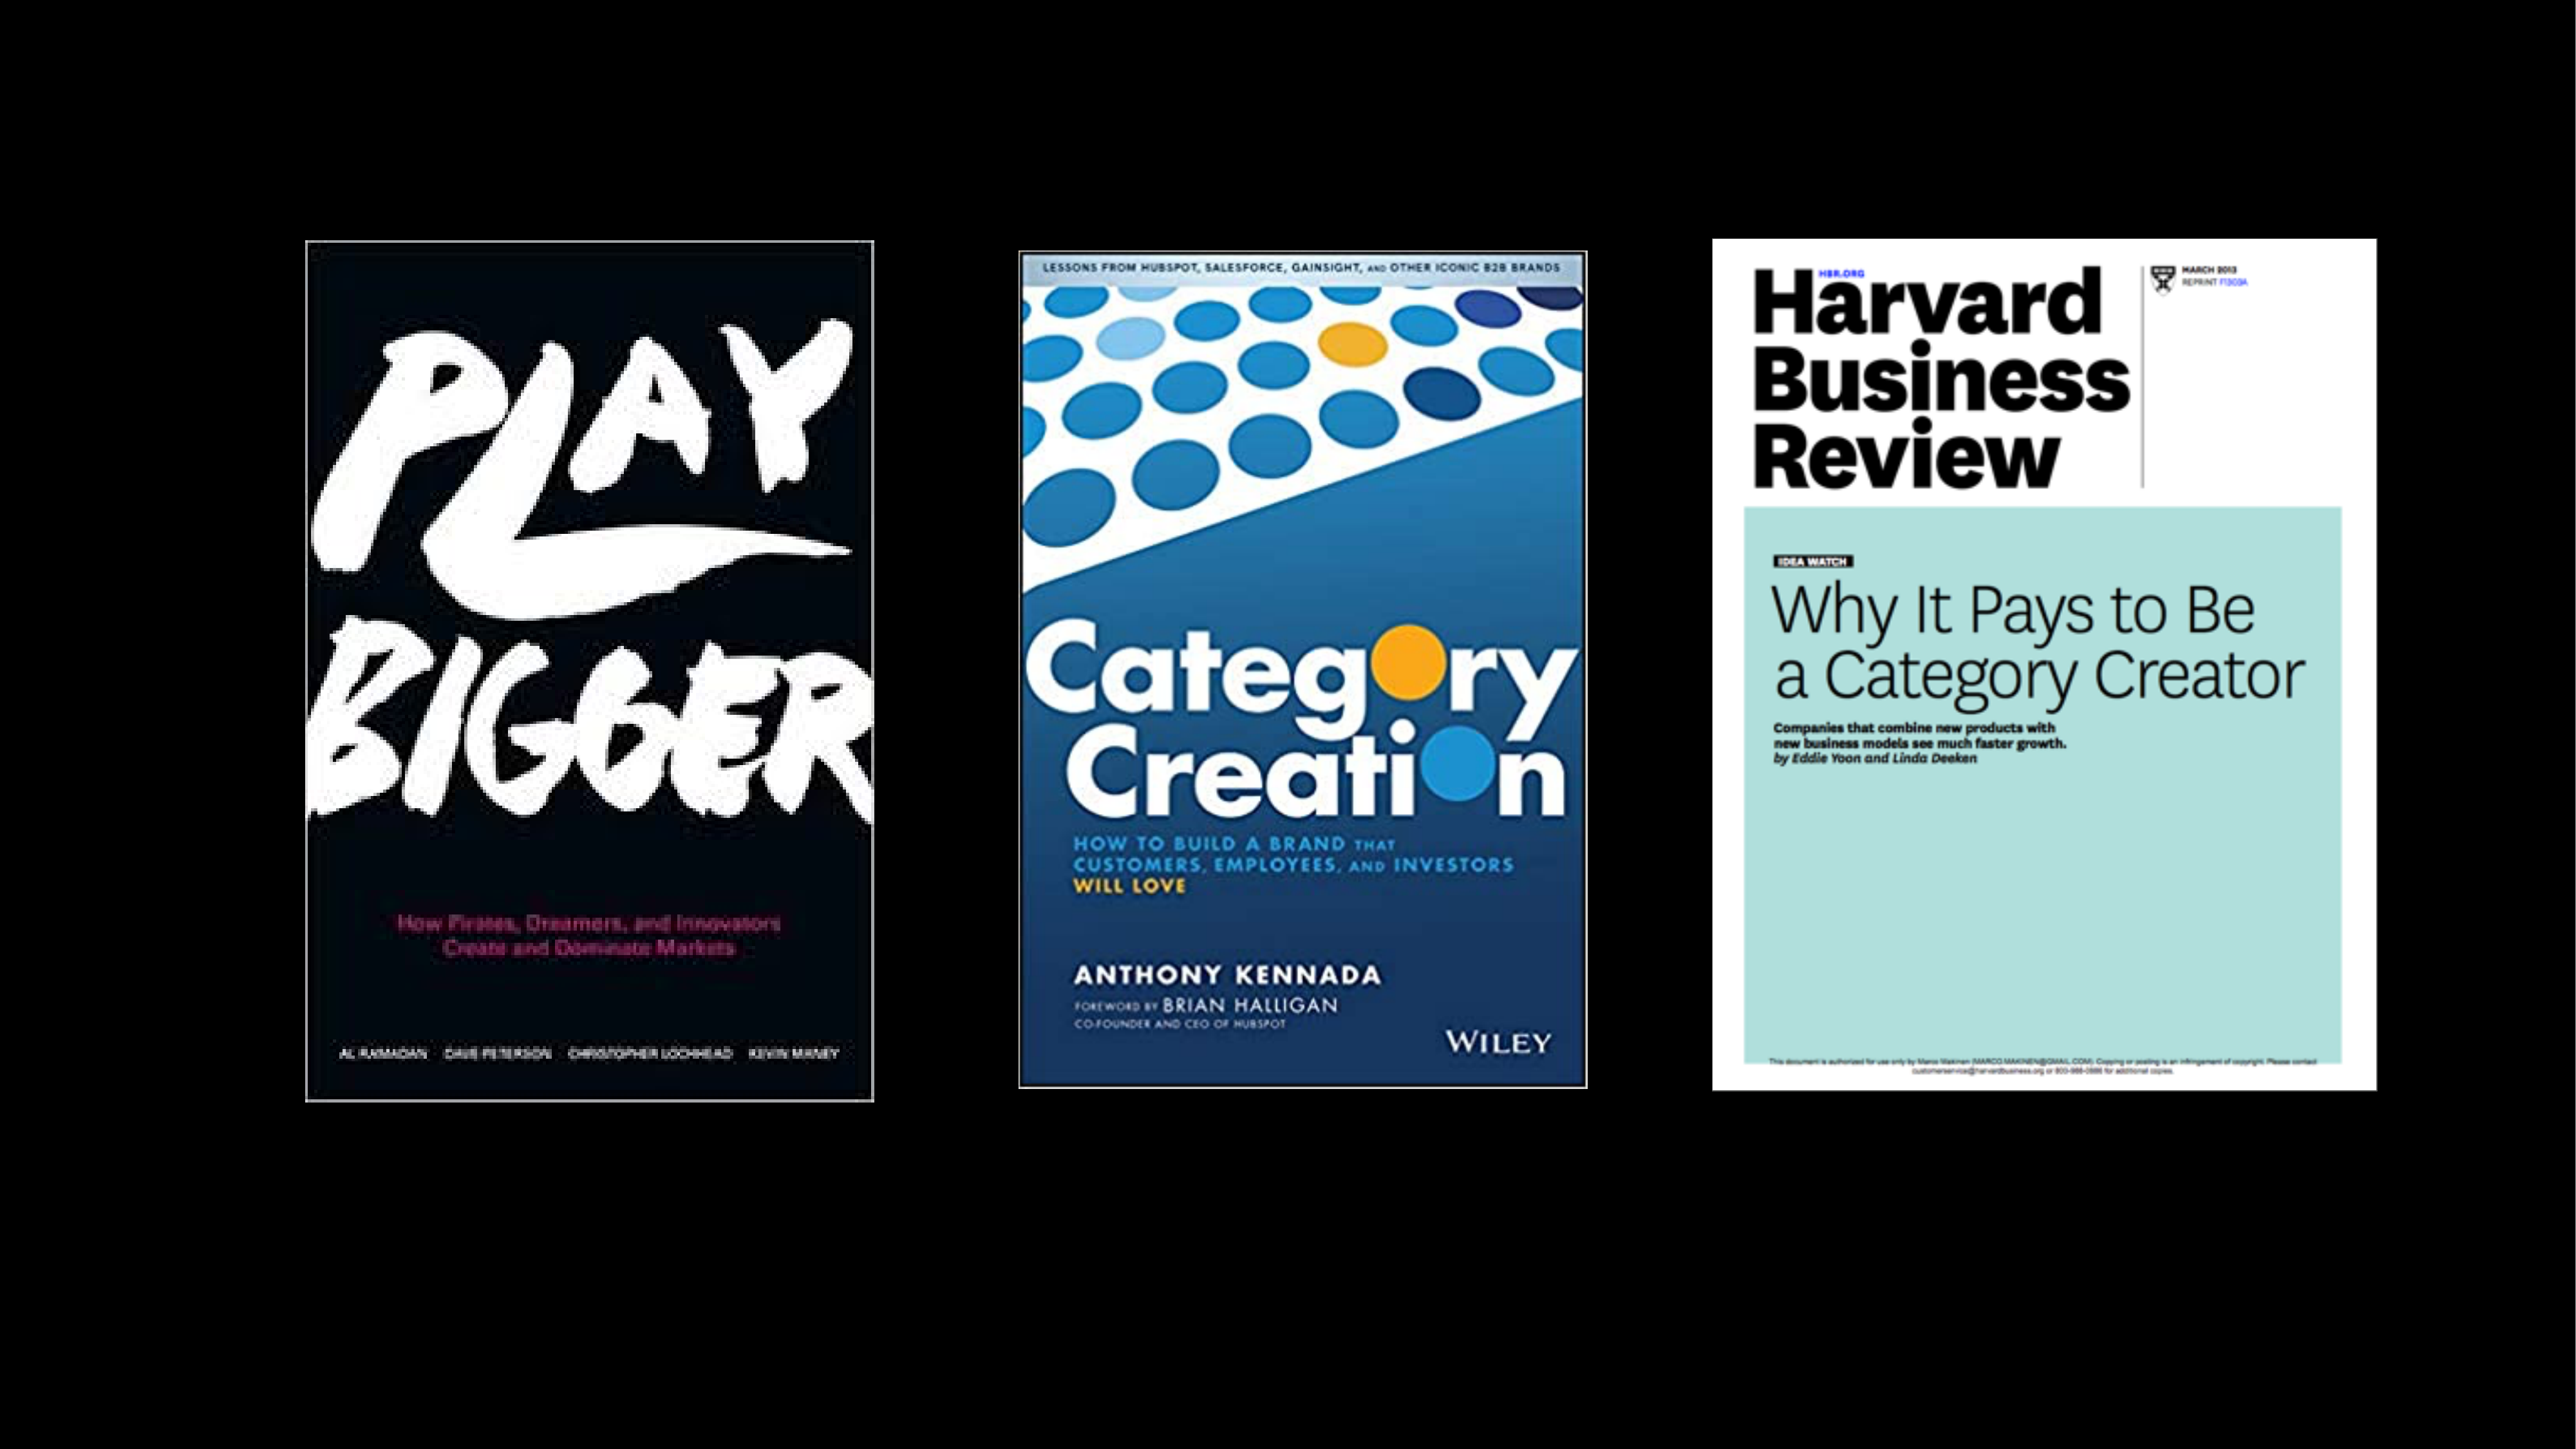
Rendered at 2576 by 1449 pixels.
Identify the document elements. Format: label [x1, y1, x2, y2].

picture [1019, 251, 1588, 1089]
picture [305, 240, 874, 1103]
picture [1713, 238, 2377, 1091]
